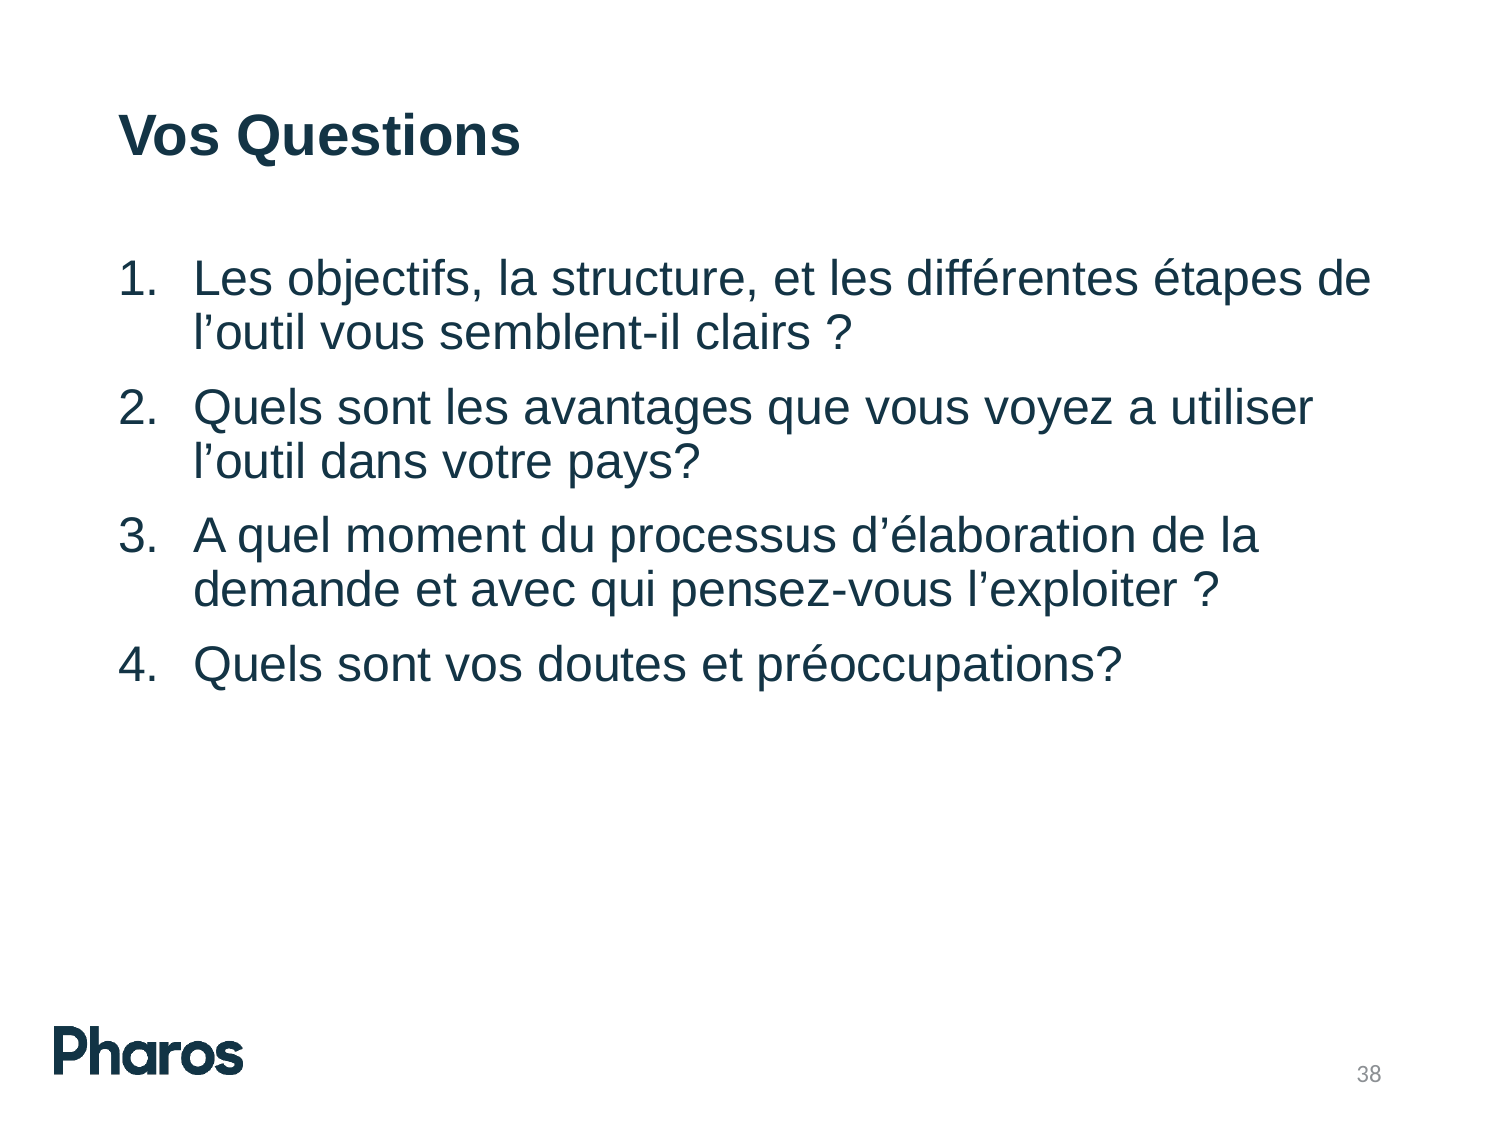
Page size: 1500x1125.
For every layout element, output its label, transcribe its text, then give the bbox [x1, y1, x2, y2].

list Les objectifs, la structure, et les différentes étapes de l’outil vous semblent-il clairs ? Quels sont les avantages que vous voyez a utiliser l’outil dans votre pays? A quel moment du processus d’élaboration de la demande et avec qui pensez-vous l’exploiter ? Quels sont vos doutes et préoccupations? [103, 244, 1397, 1014]
picture [54, 1026, 243, 1075]
slide_number 38 [1059, 1042, 1397, 1103]
title Vos Questions [103, 59, 1397, 215]
